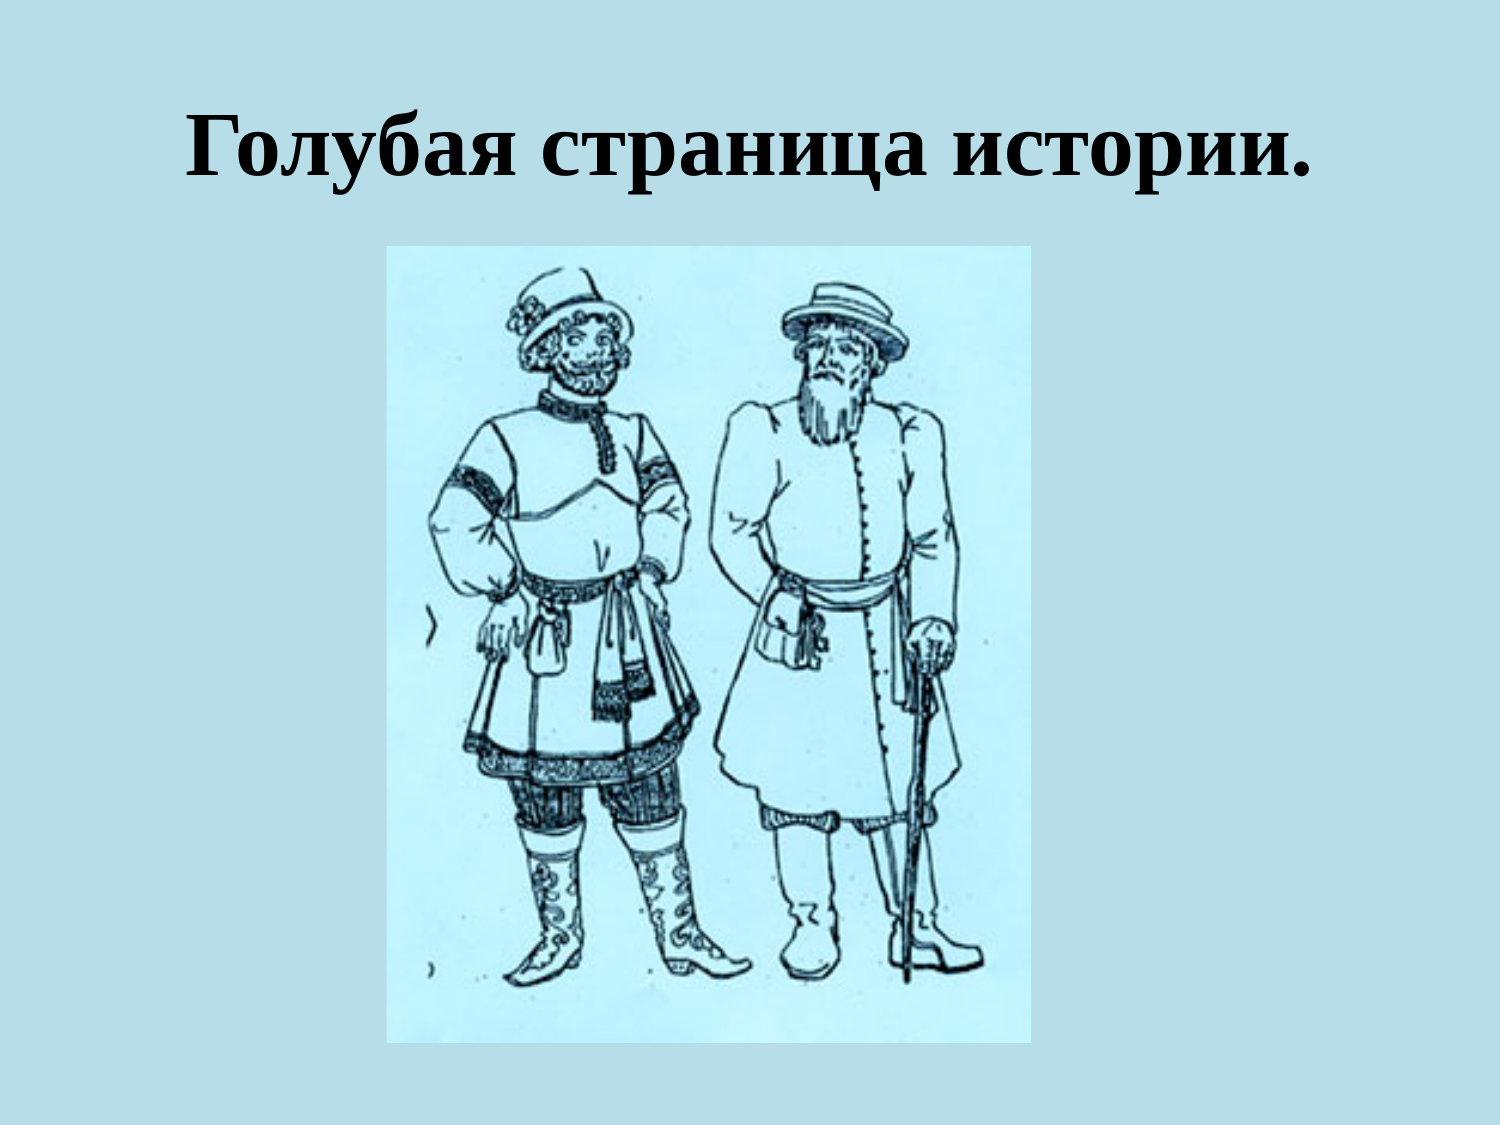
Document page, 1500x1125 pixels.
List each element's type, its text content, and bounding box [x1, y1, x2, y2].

picture [386, 245, 1032, 1044]
title Голубая страница истории. [75, 45, 1425, 233]
